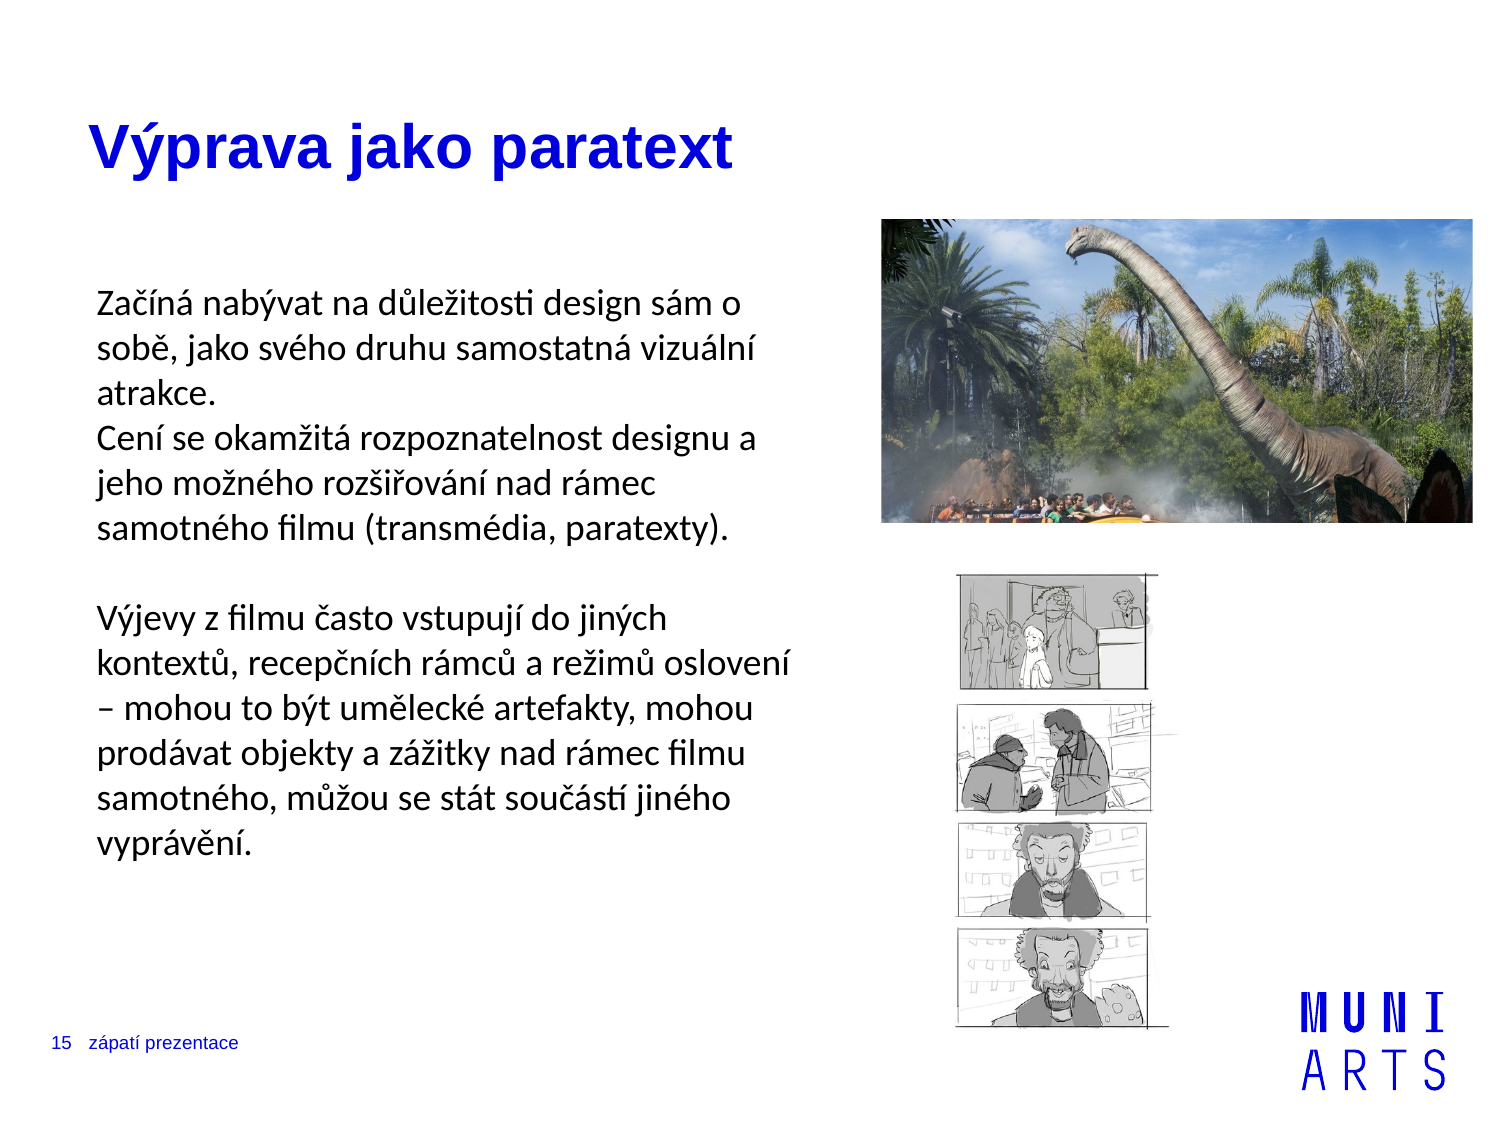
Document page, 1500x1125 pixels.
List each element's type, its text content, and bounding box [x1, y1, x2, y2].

text_box Začíná nabývat na důležitosti design sám o sobě, jako svého druhu samostatná vizuální atrakce. Cení se okamžitá rozpoznatelnost designu a jeho možného rozšiřování nad rámec samotného filmu (transmédia, paratexty). Výjevy z filmu často vstupují do jiných kontextů, recepčních rámců a režimů oslovení – mohou to být umělecké artefakty, mohou prodávat objekty a zážitky nad rámec filmu samotného, můžou se stát součástí jiného vyprávění. [81, 270, 826, 871]
slide_number 15 [50, 1021, 82, 1063]
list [881, 219, 1473, 524]
title Výprava jako paratext [88, 118, 1412, 193]
picture [883, 549, 1257, 1078]
footer zápatí prezentace [88, 1021, 878, 1063]
